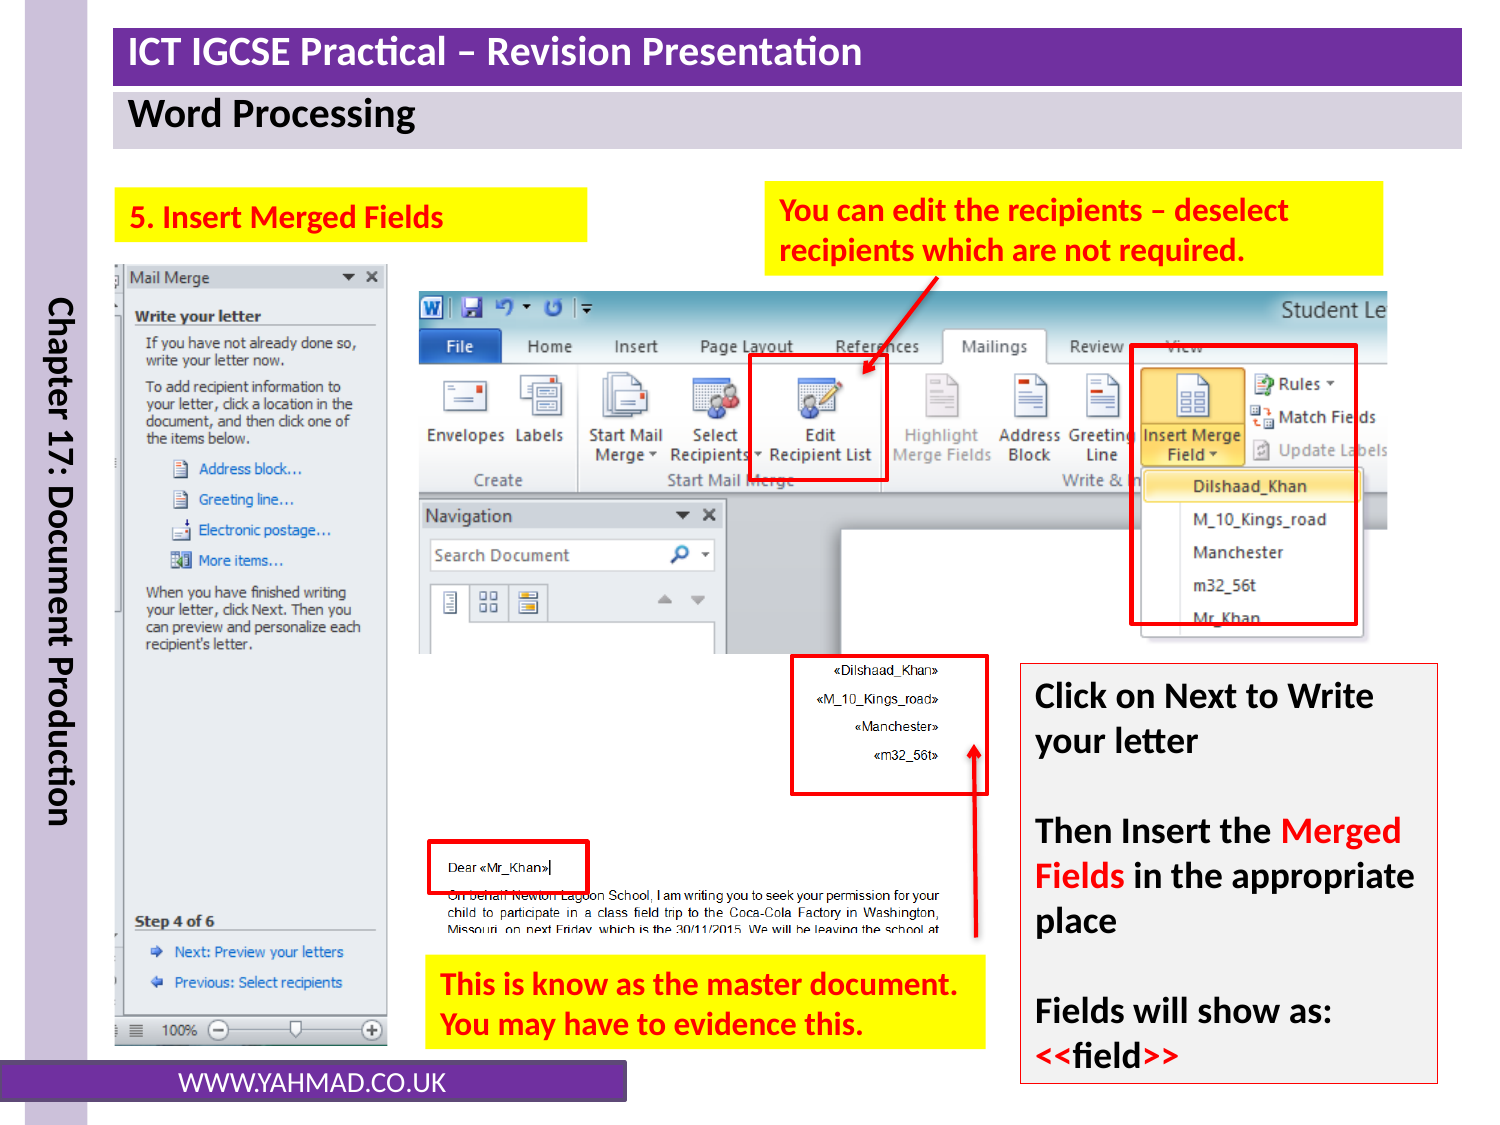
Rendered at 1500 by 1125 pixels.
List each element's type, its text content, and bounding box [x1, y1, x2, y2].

picture [418, 291, 1388, 934]
text_box Click on Next to Write your letter Then Insert the Merged Fields in the appropriate place Fields will show as: <<field>> [1020, 663, 1438, 1084]
picture [114, 264, 388, 1046]
text_box You can edit the recipients – deselect recipients which are not required. [764, 181, 1384, 276]
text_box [973, 743, 977, 938]
text_box 5. Insert Merged Fields [114, 187, 588, 243]
text_box [972, 662, 989, 796]
text_box This is know as the master document. You may have to evidence this. [425, 954, 986, 1050]
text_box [862, 276, 938, 375]
